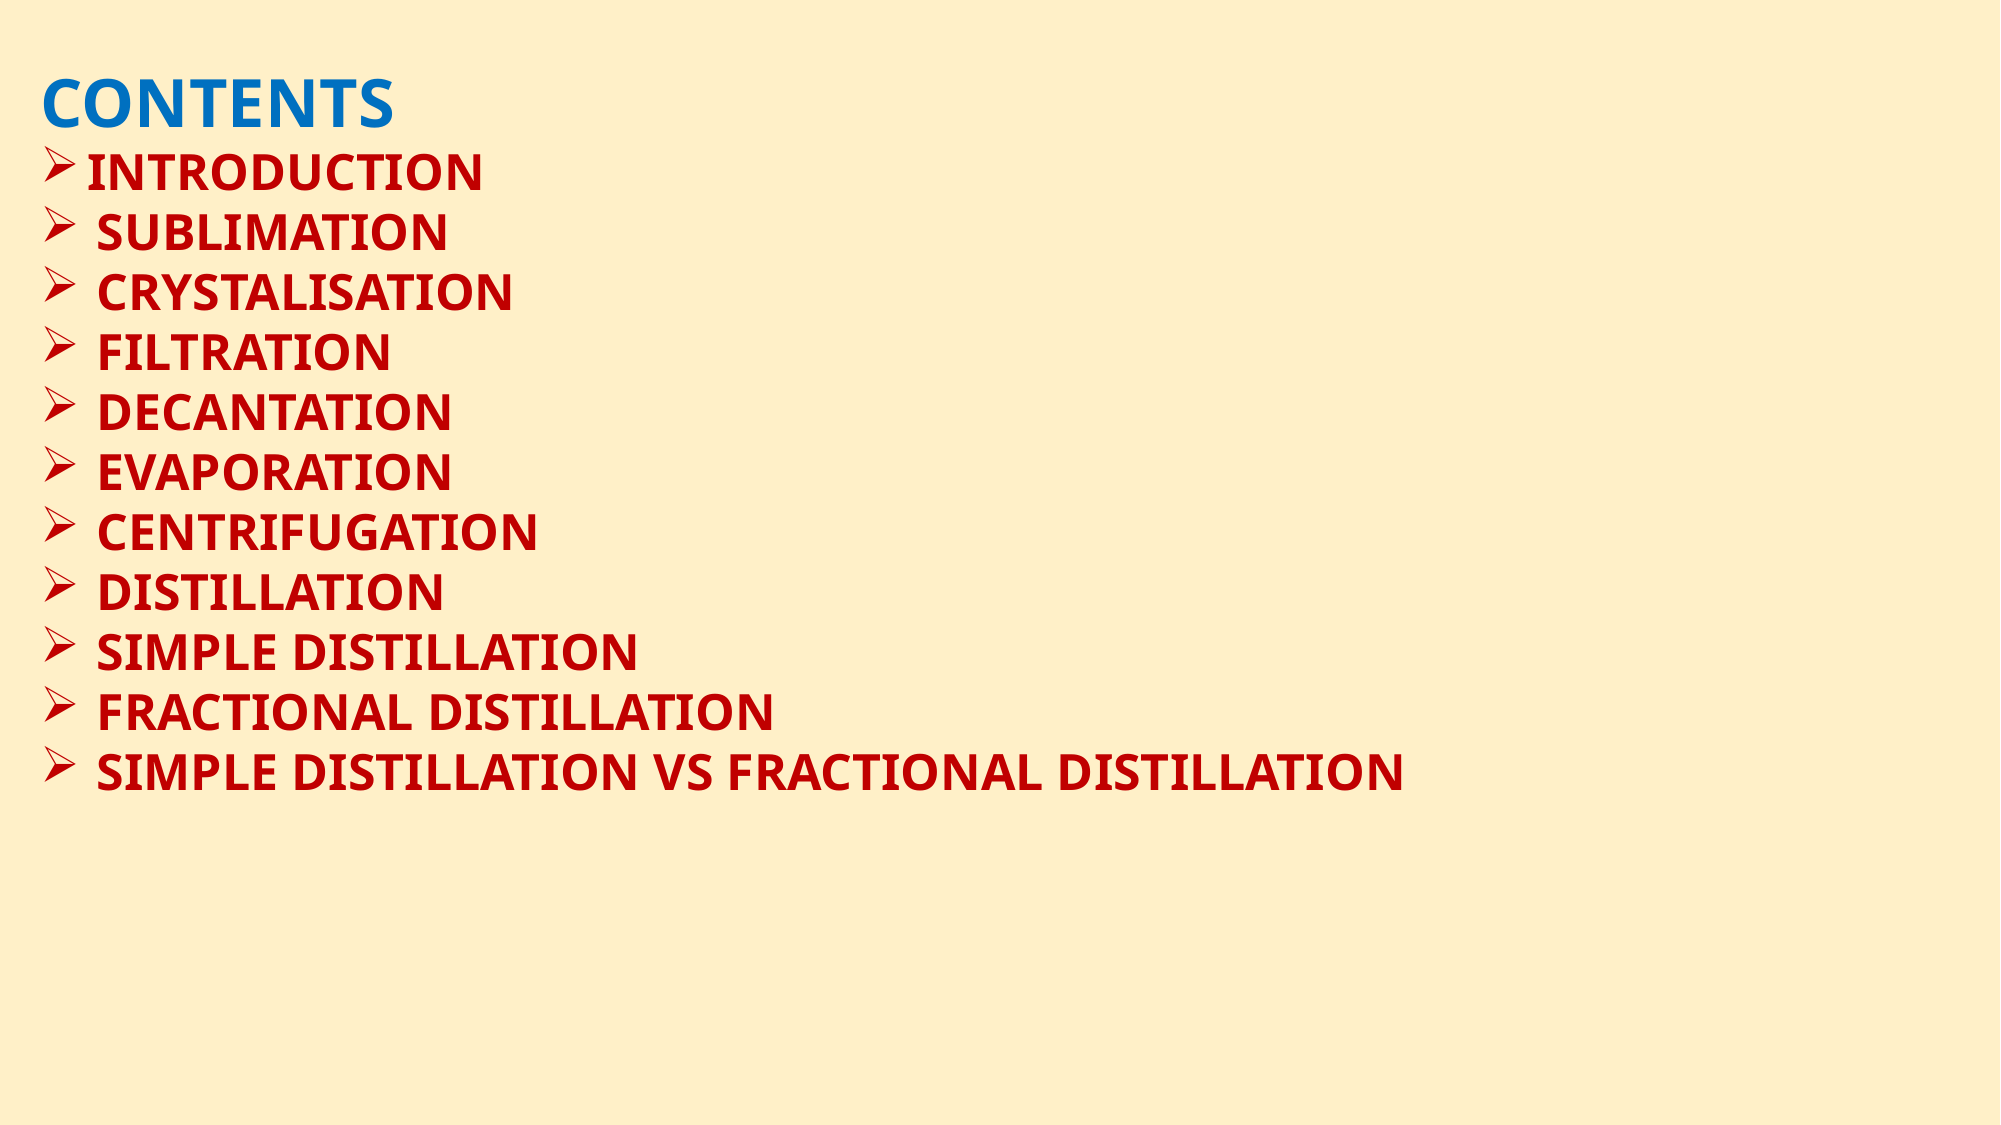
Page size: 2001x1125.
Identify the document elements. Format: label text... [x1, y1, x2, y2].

text_box CONTENTS INTRODUCTION SUBLIMATION CRYSTALISATION FILTRATION DECANTATION EVAPORATION CENTRIFUGATION DISTILLATION SIMPLE DISTILLATION FRACTIONAL DISTILLATION SIMPLE DISTILLATION VS FRACTIONAL DISTILLATION [25, 53, 1957, 1033]
